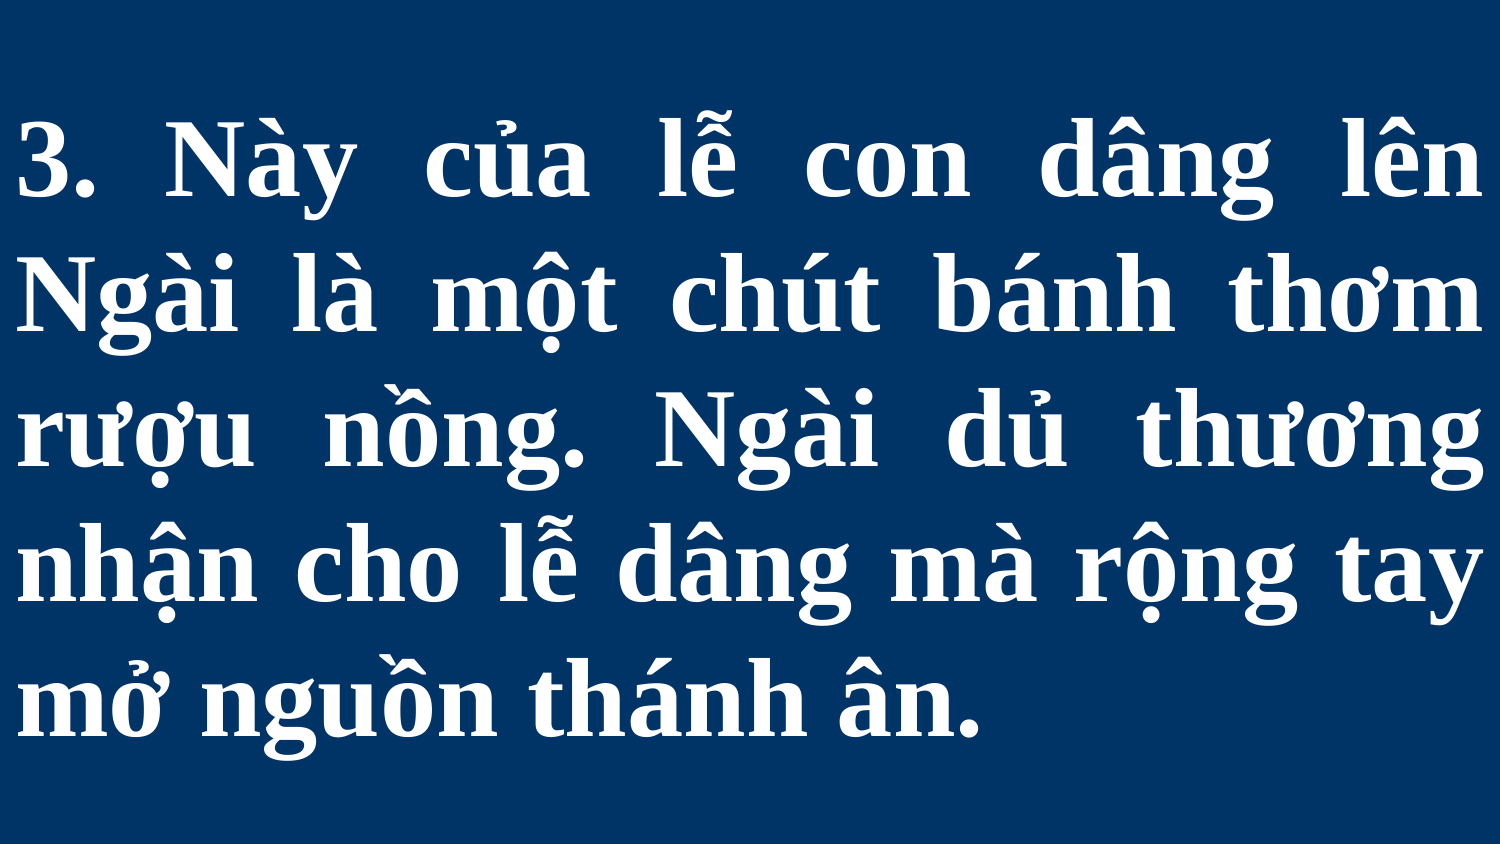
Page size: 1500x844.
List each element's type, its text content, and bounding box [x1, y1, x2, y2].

title 3. Này của lễ con dâng lên Ngài là một chút bánh thơm rượu nồng. Ngài dủ thương nhận cho lễ dâng mà rộng tay mở nguồn thánh ân. [0, 0, 1500, 844]
